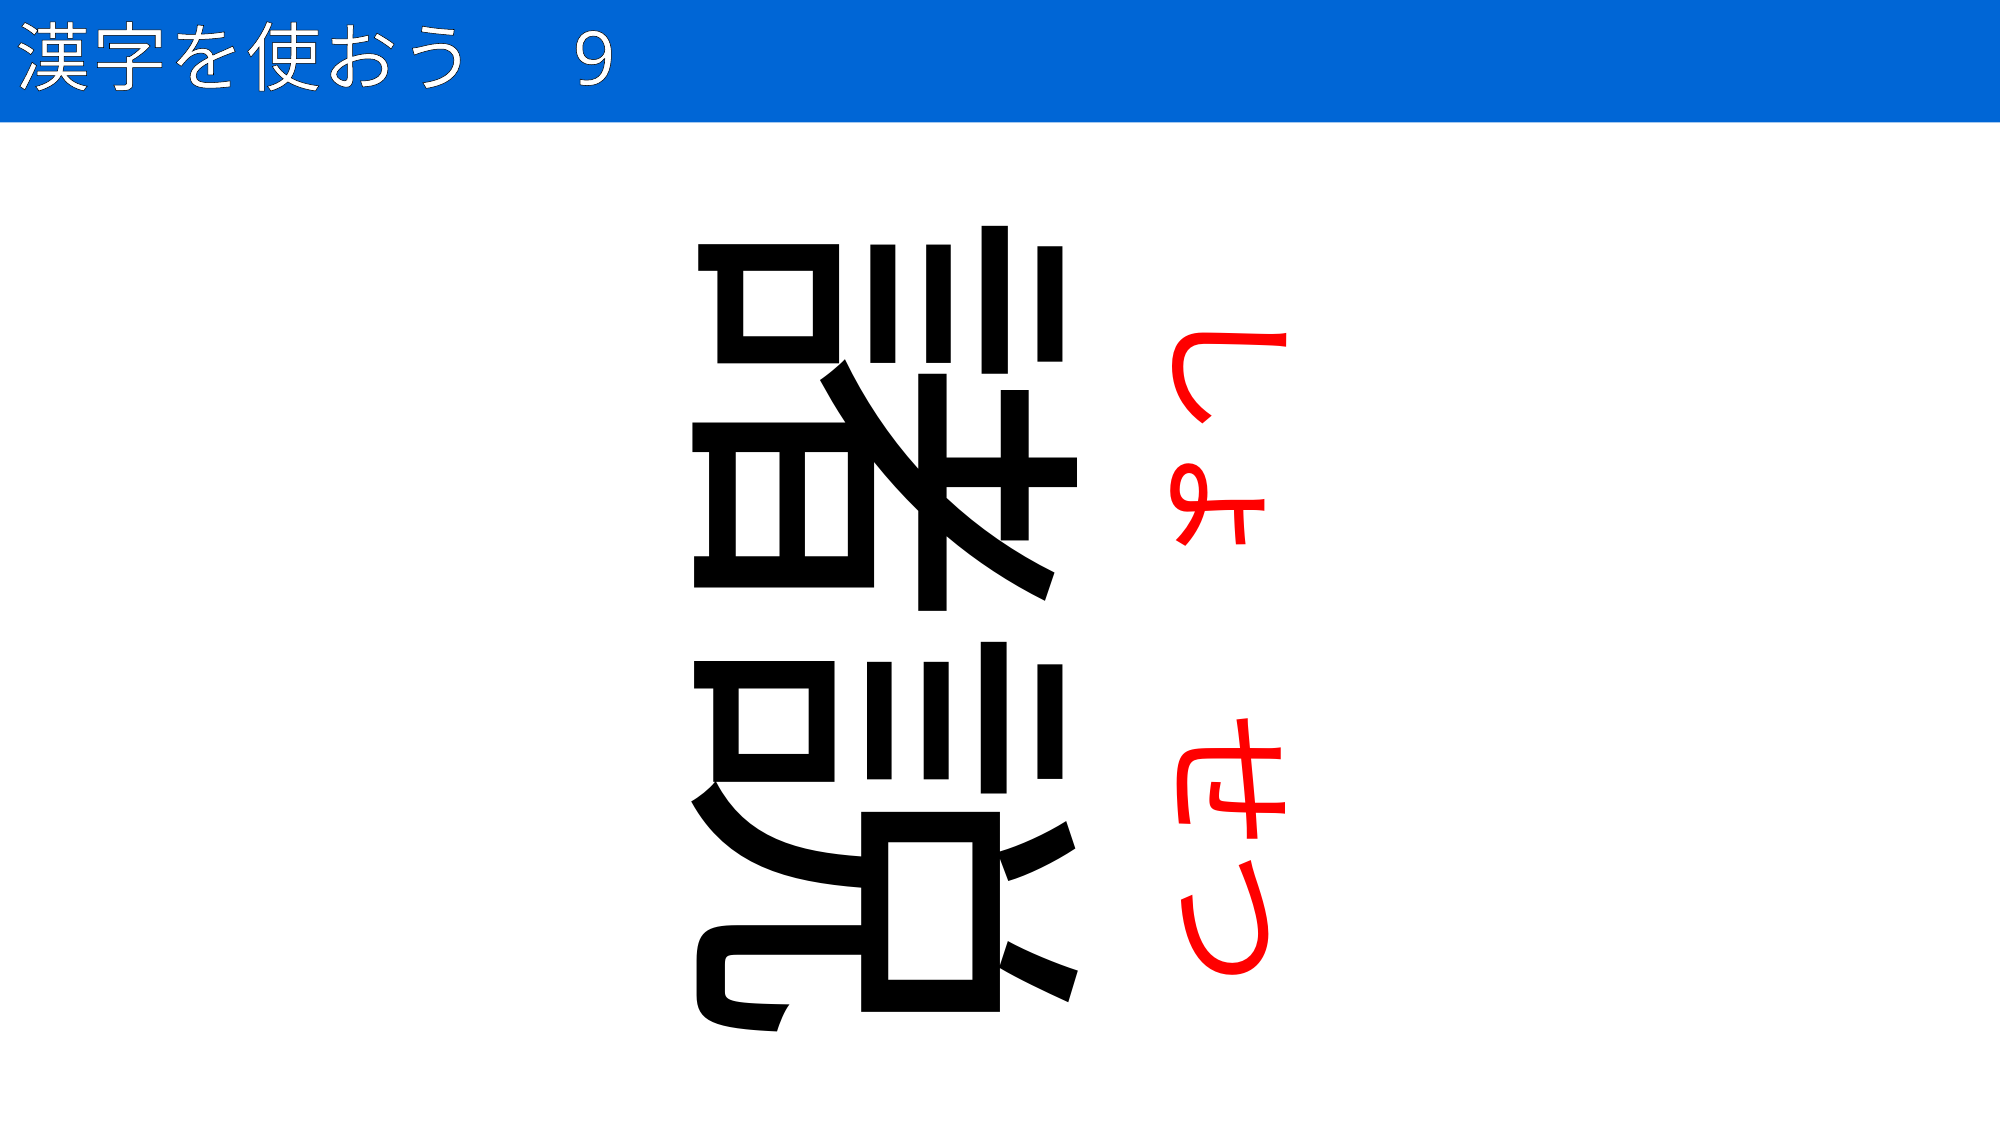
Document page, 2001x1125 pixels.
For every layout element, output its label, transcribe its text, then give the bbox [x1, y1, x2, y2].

text_box しょ せつ [1128, 285, 1325, 1035]
text_box 諸説 [616, 195, 1152, 1125]
slide_number 76 [1712, 0, 2000, 123]
title 漢字を使おう 9 [0, 0, 1712, 123]
